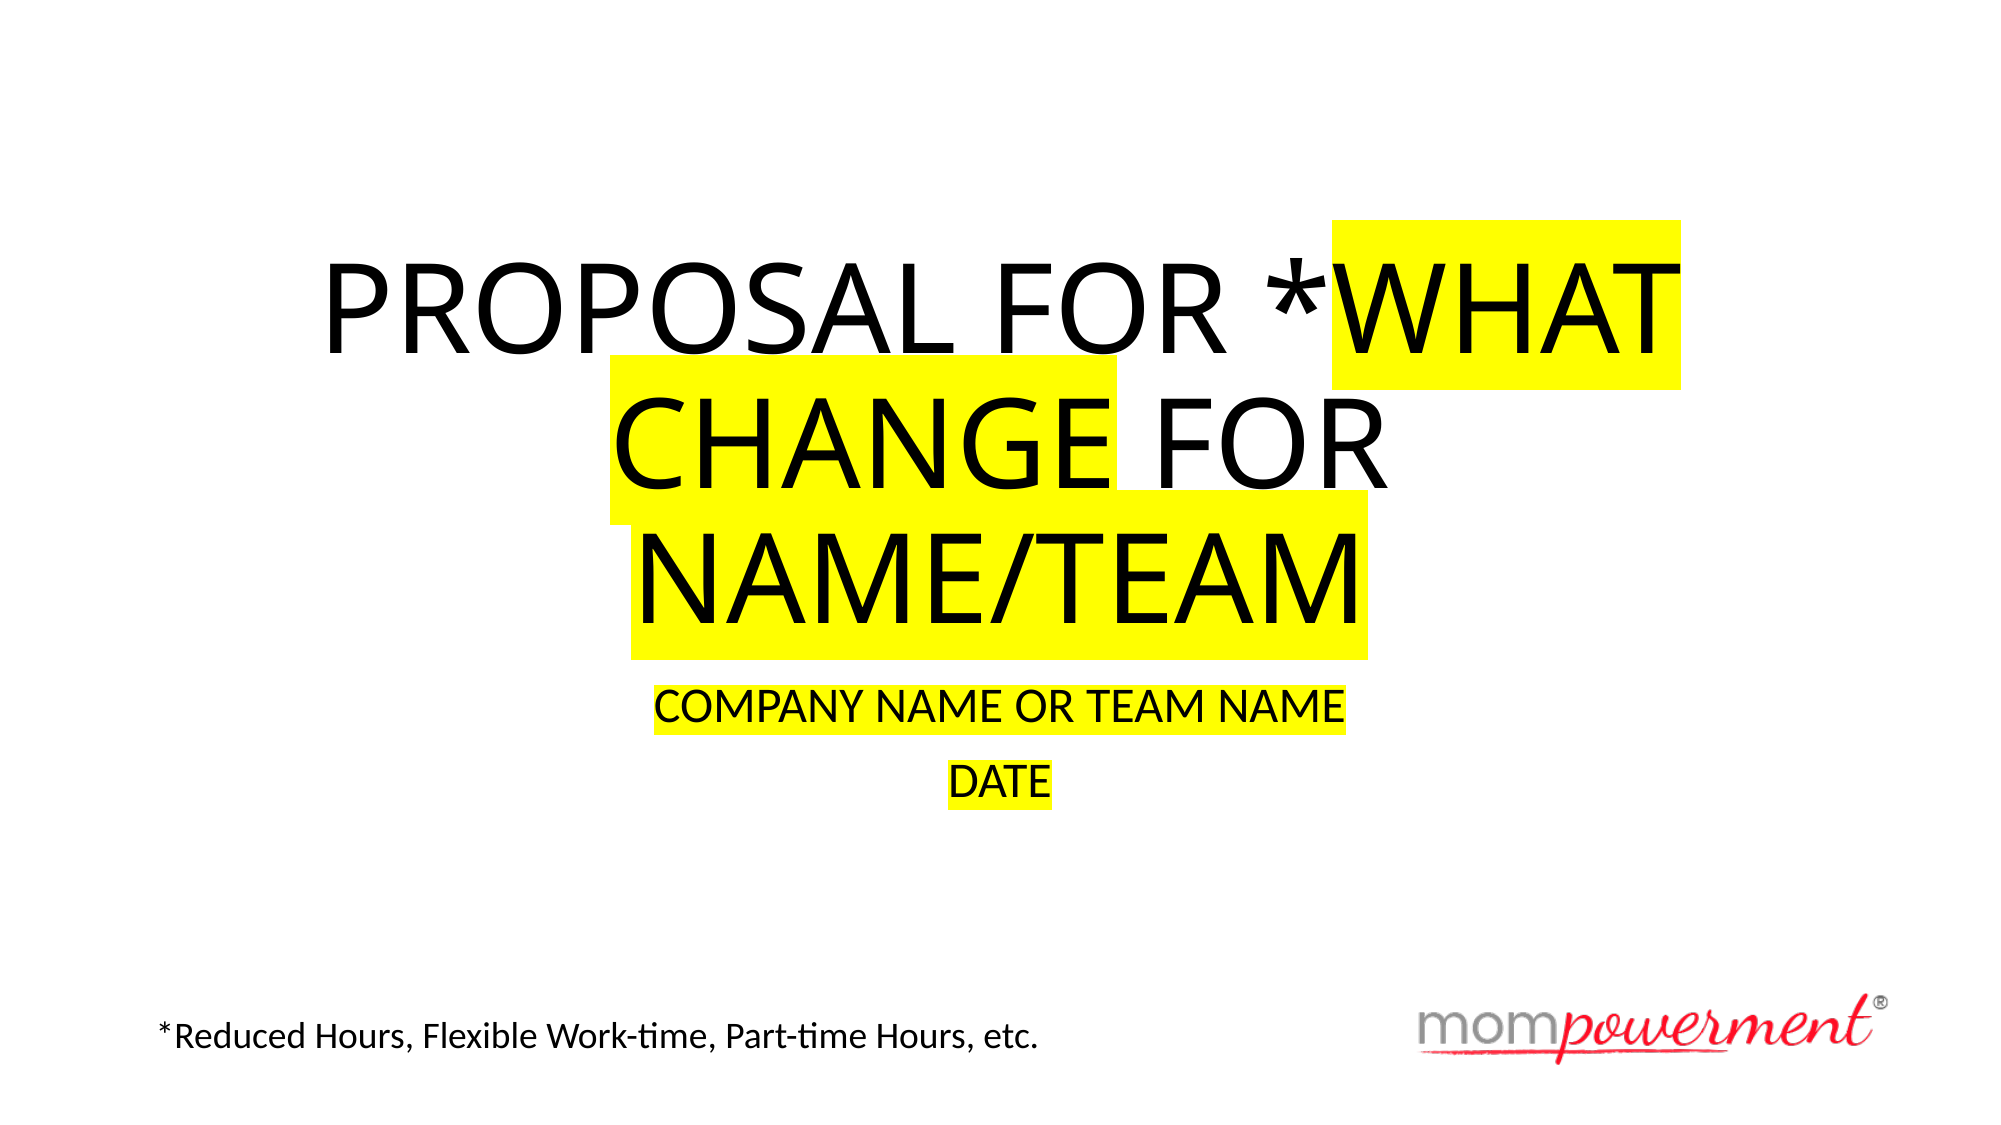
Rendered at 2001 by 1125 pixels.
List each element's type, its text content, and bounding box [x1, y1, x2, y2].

text_box *Reduced Hours, Flexible Work-time, Part-time Hours, etc. [141, 1004, 1371, 1064]
title PROPOSAL FOR *WHAT CHANGE FOR NAME/TEAM [249, 184, 1750, 590]
picture [1412, 982, 1892, 1073]
subtitle COMPANY NAME OR TEAM NAME DATE [249, 590, 1750, 863]
